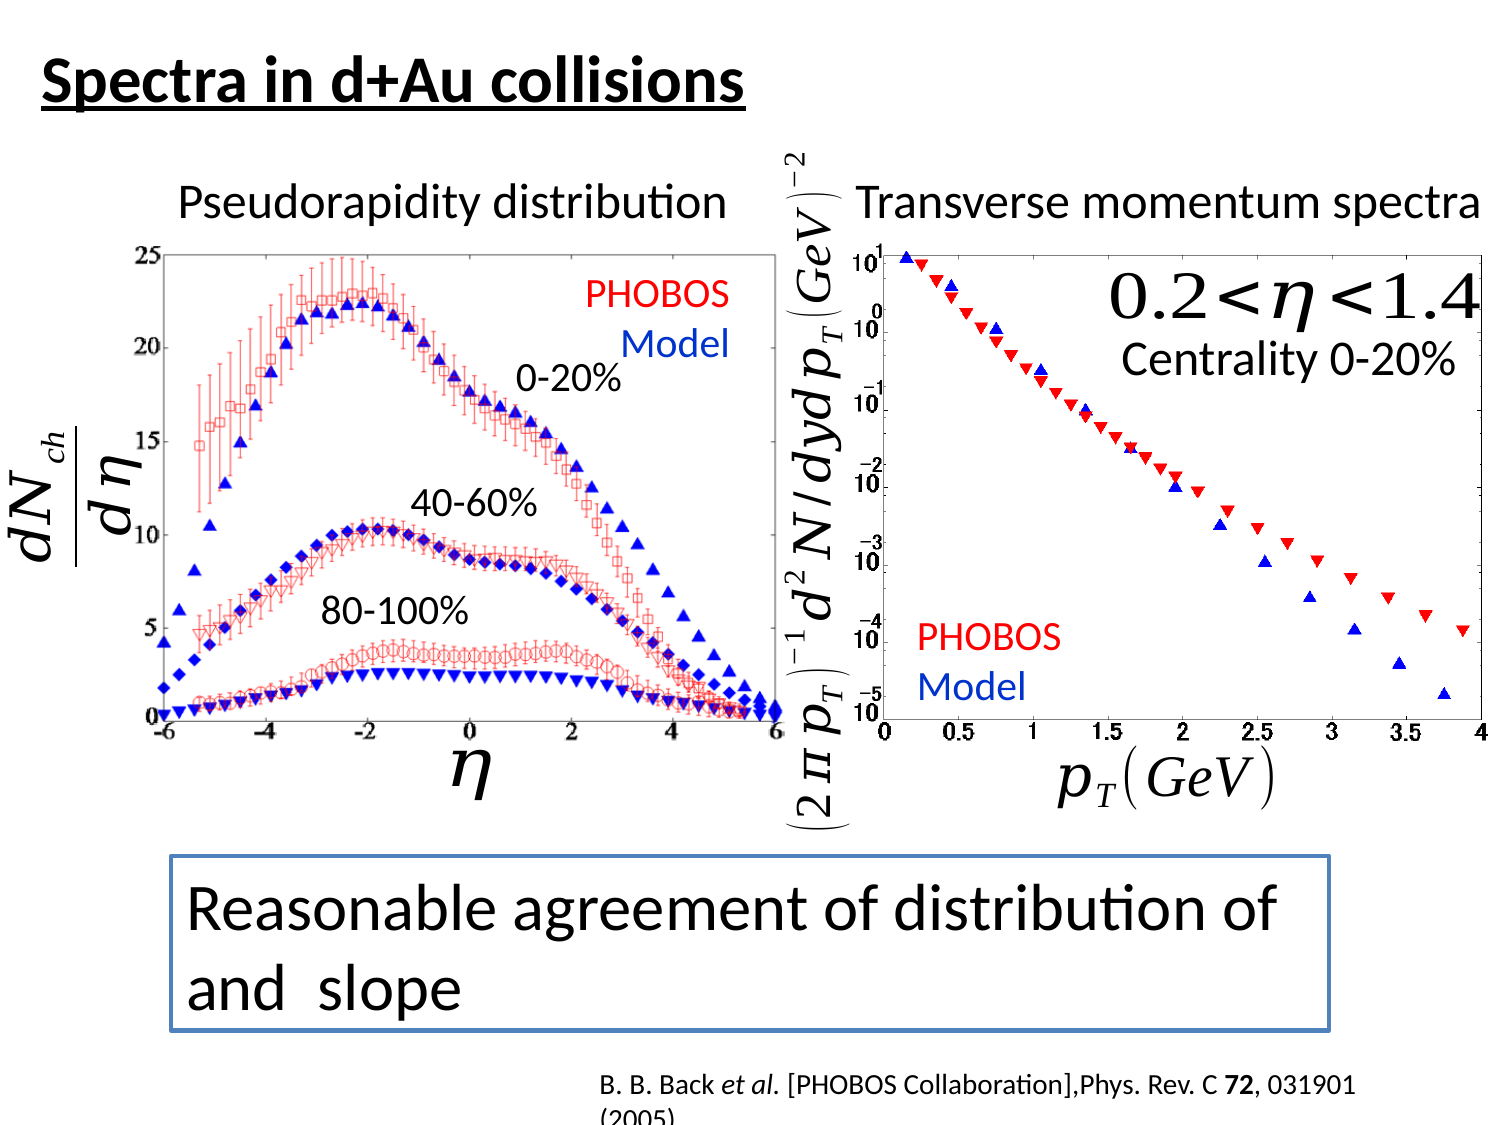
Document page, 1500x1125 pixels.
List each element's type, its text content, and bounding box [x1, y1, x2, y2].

text_box Spectra in d+Au collisions [26, 27, 1376, 193]
text_box B. B. Back et al. [PHOBOS Collaboration],Phys. Rev. C 72, 031901 (2005). [584, 1057, 1457, 1125]
picture [846, 241, 1498, 754]
text_box Pseudorapidity distribution [162, 160, 746, 236]
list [116, 241, 793, 756]
text_box Transverse momentum spectra [840, 160, 1497, 236]
